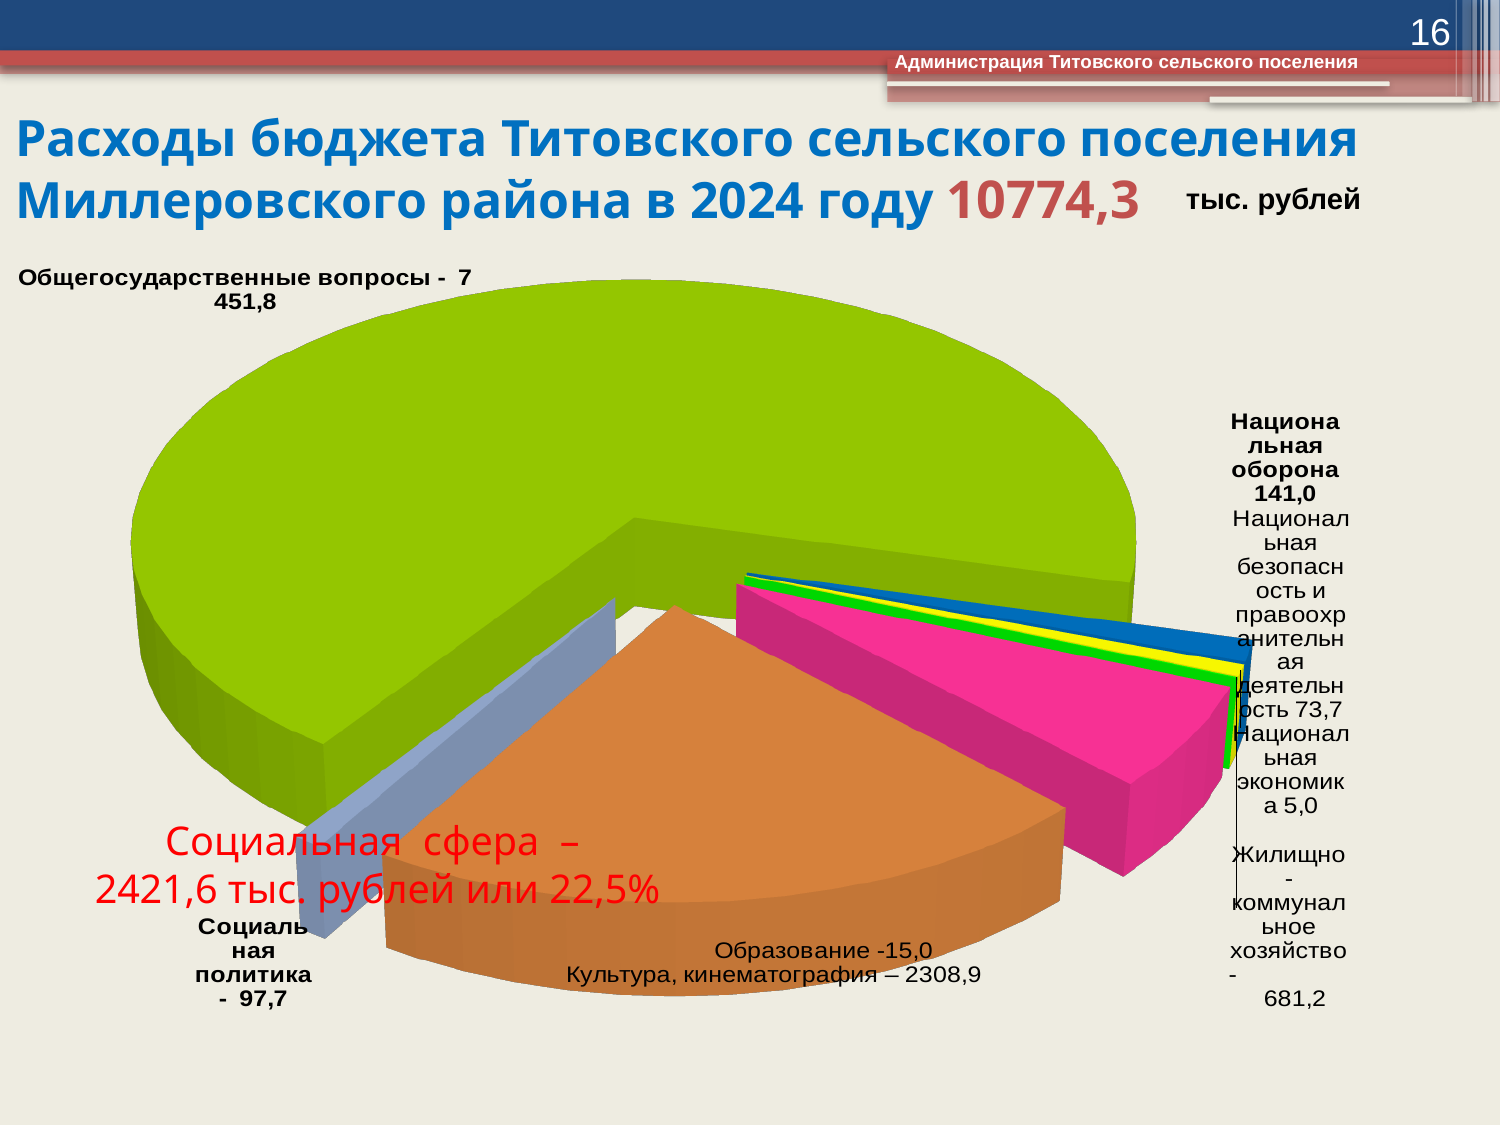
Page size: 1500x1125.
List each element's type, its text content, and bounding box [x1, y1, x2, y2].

slide_number 16 [1340, 0, 1466, 61]
title Расходы бюджета Титовского сельского поселения Миллеровского района в 2024 году 10774,3 [0, 77, 1500, 259]
text_box Администрация Титовского сельского поселения [879, 42, 1447, 80]
text_box тыс. рублей [1092, 172, 1377, 223]
chart [0, 245, 1475, 1073]
